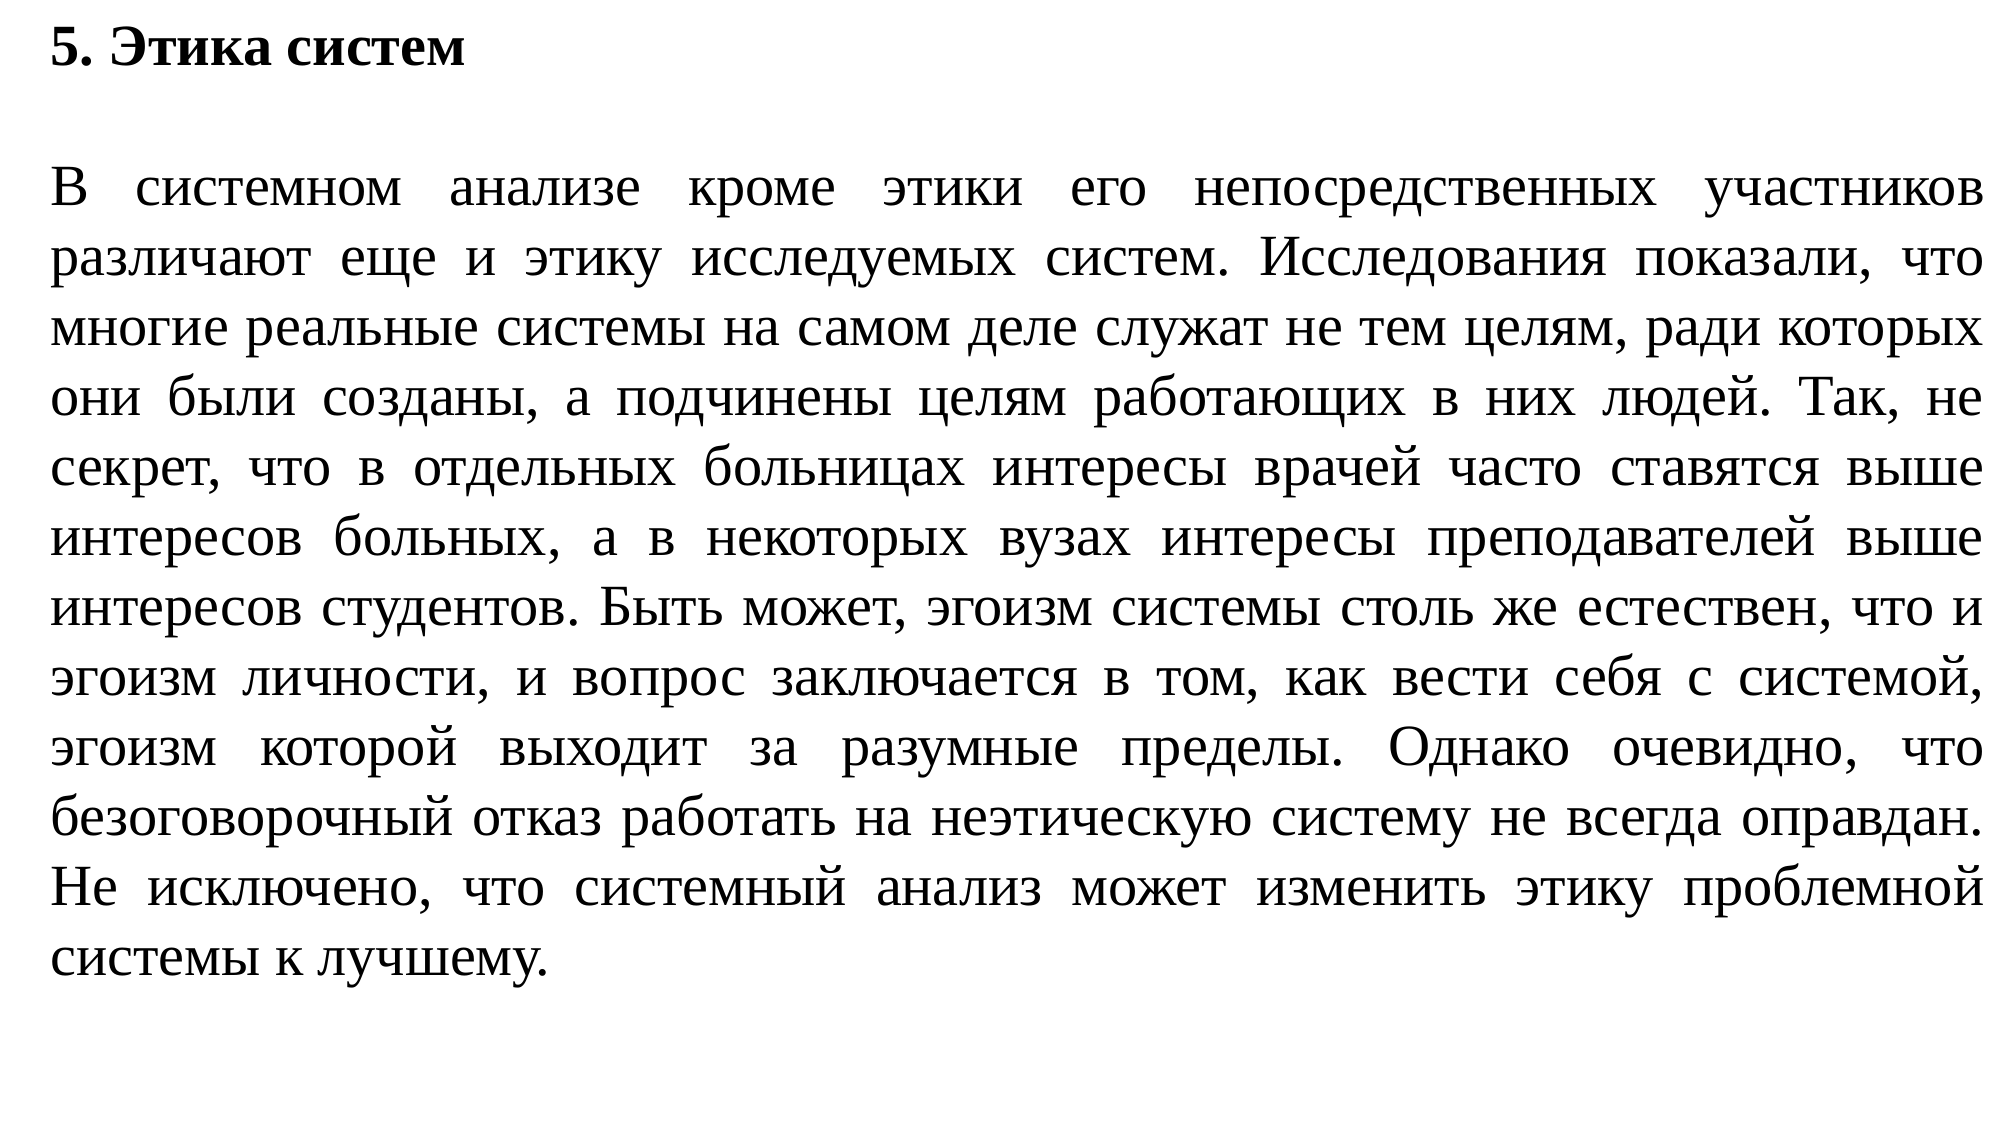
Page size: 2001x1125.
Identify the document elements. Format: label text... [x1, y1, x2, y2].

text_box 5. Этика систем В системном анализе кроме этики его непосредственных участников различают еще и этику исследуемых систем. Исследования показали, что многие реальные системы на самом деле служат не тем целям, ради которых они были созданы, а подчинены целям работающих в них людей. Так, не секрет, что в отдельных больницах интересы врачей часто ставятся выше интересов больных, а в некоторых вузах интересы преподавателей выше интересов студентов. Быть может, эгоизм системы столь же естествен, что и эгоизм личности, и вопрос заключается в том, как вести себя с системой, эгоизм которой выходит за разумные пределы. Однако очевидно, что безоговорочный отказ работать на неэтическую систему не всегда оправдан. Не исключено, что системный анализ может изменить этику проблемной системы к лучшему. [35, 0, 2000, 995]
